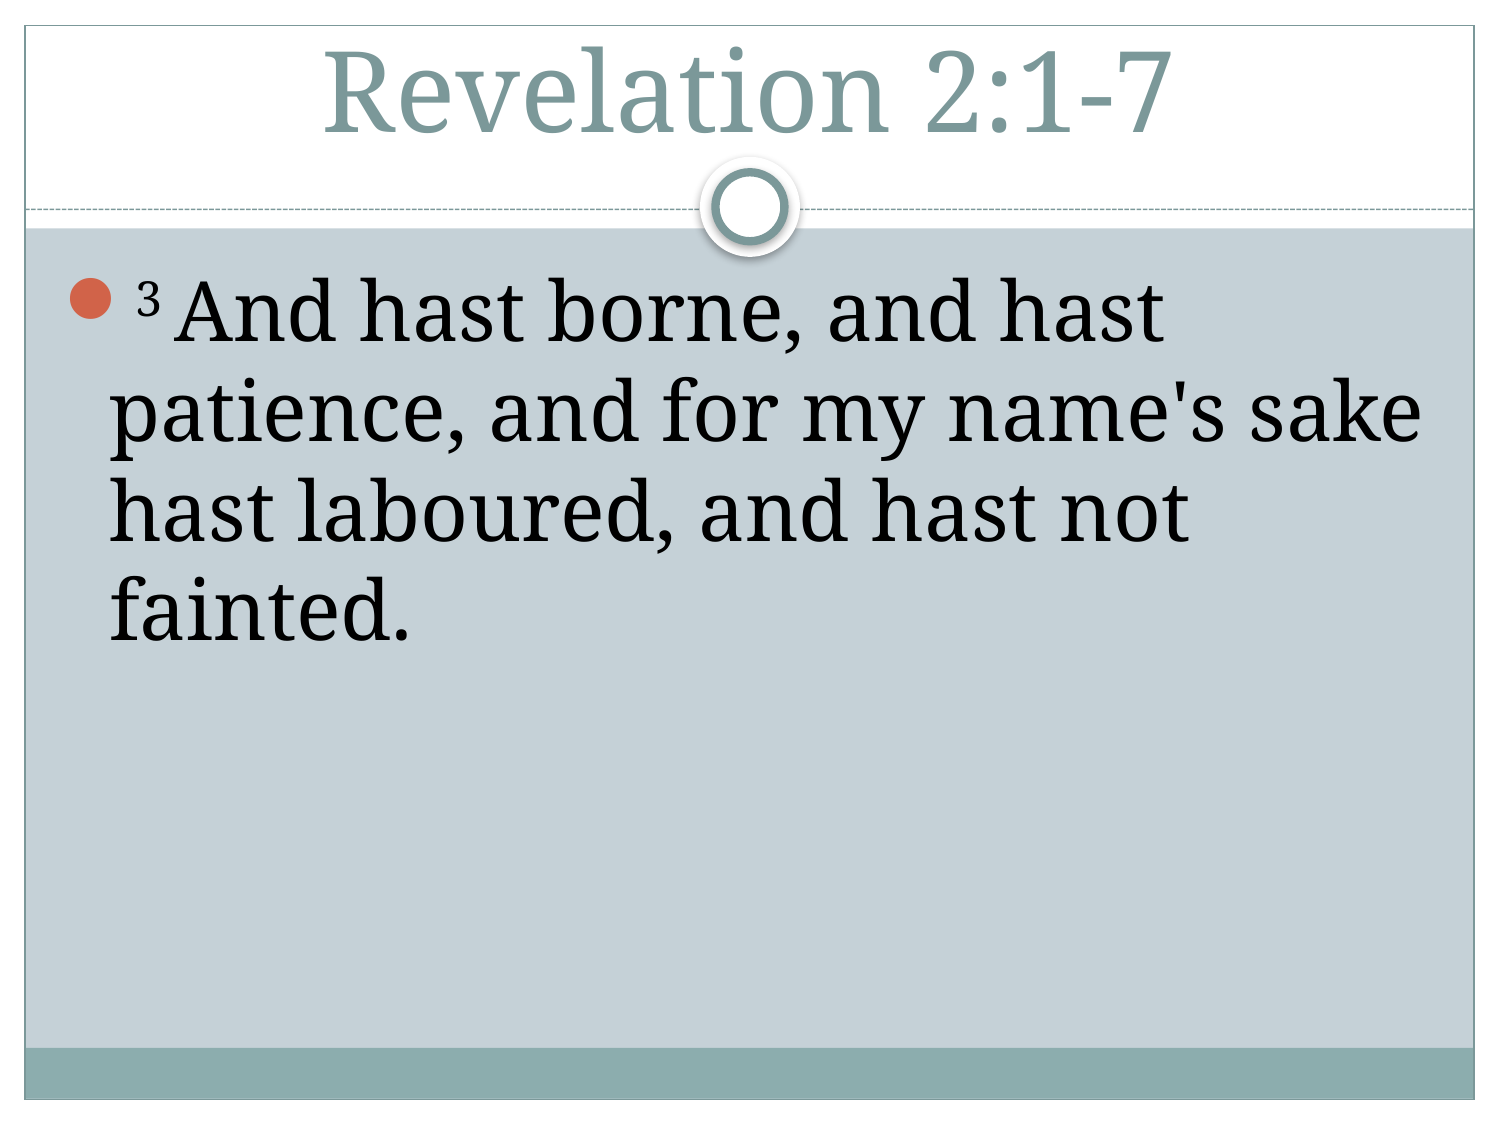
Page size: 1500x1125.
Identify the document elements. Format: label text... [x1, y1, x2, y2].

list 3 And hast borne, and hast patience, and for my name's sake hast laboured, and hast not fainted. [49, 250, 1445, 1001]
title Revelation 2:1-7 [49, 37, 1450, 162]
